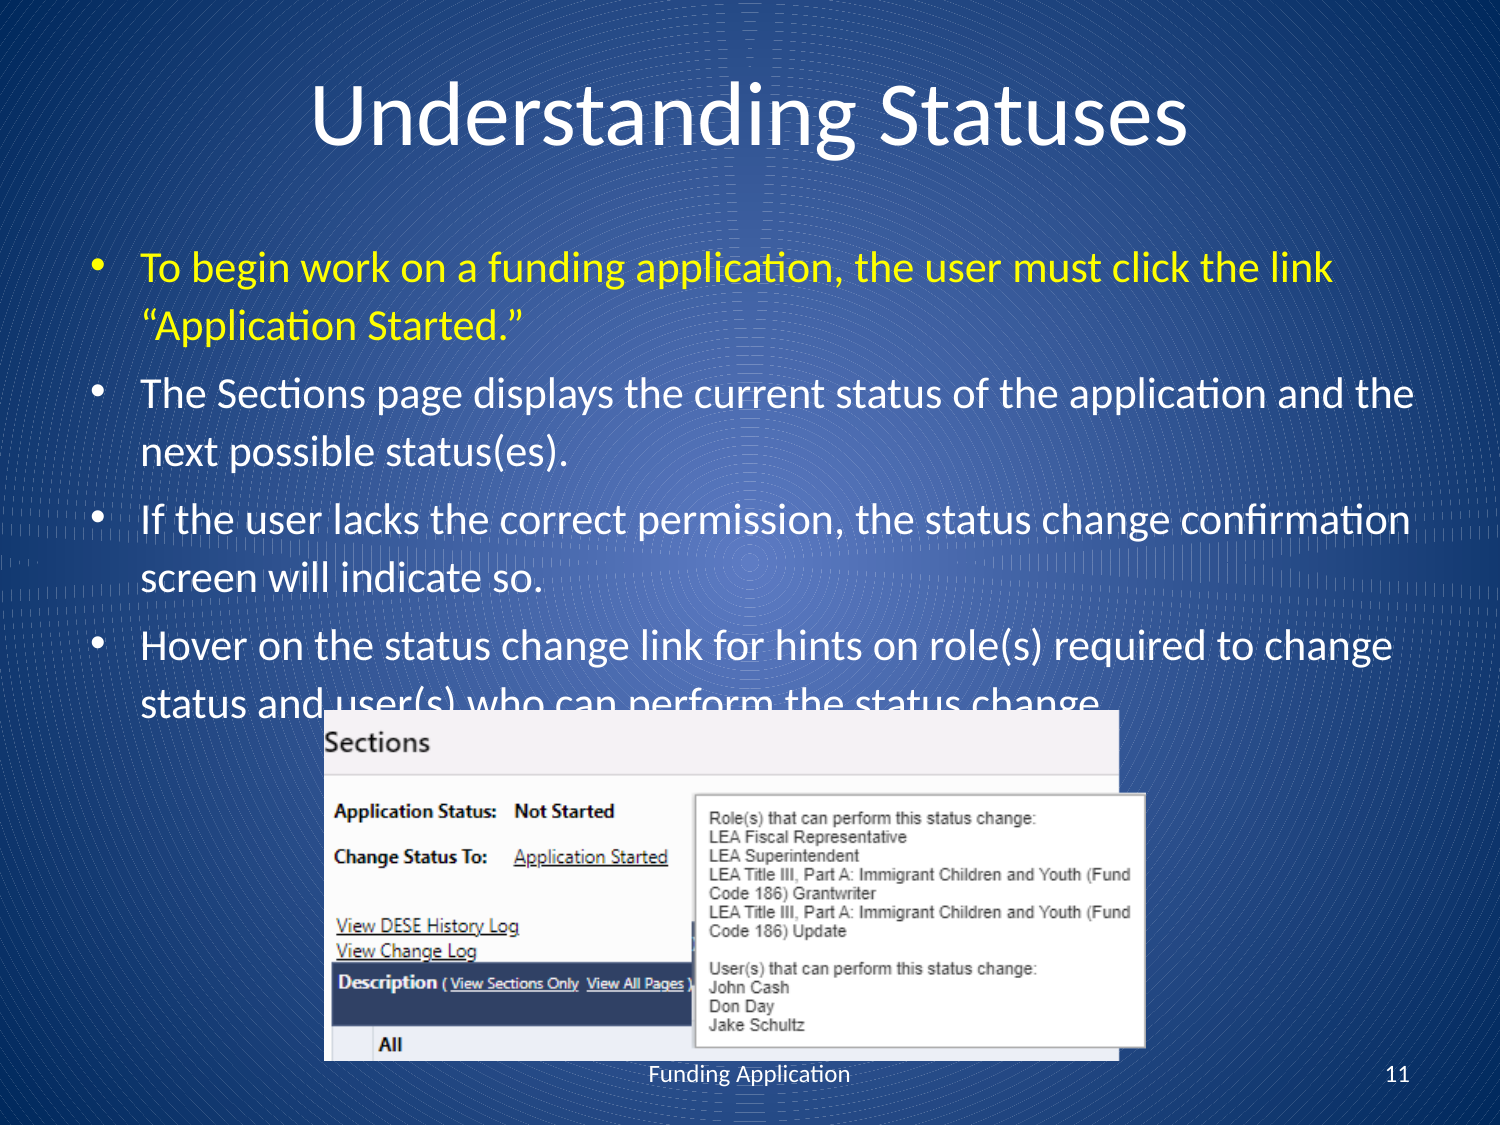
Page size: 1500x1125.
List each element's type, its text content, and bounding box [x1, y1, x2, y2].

title Understanding Statuses [75, 15, 1425, 203]
footer Funding Application [512, 1069, 988, 1103]
list To begin work on a funding application, the user must click the link “Application Started.” The Sections page displays the current status of the application and the next possible status(es). If the user lacks the correct permission, the status change confirmation screen will indicate so. Hover on the status change link for hints on role(s) required to change status and user(s) who can perform the status change. [75, 224, 1438, 738]
picture [324, 710, 1146, 1062]
slide_number 11 [1074, 1042, 1425, 1103]
